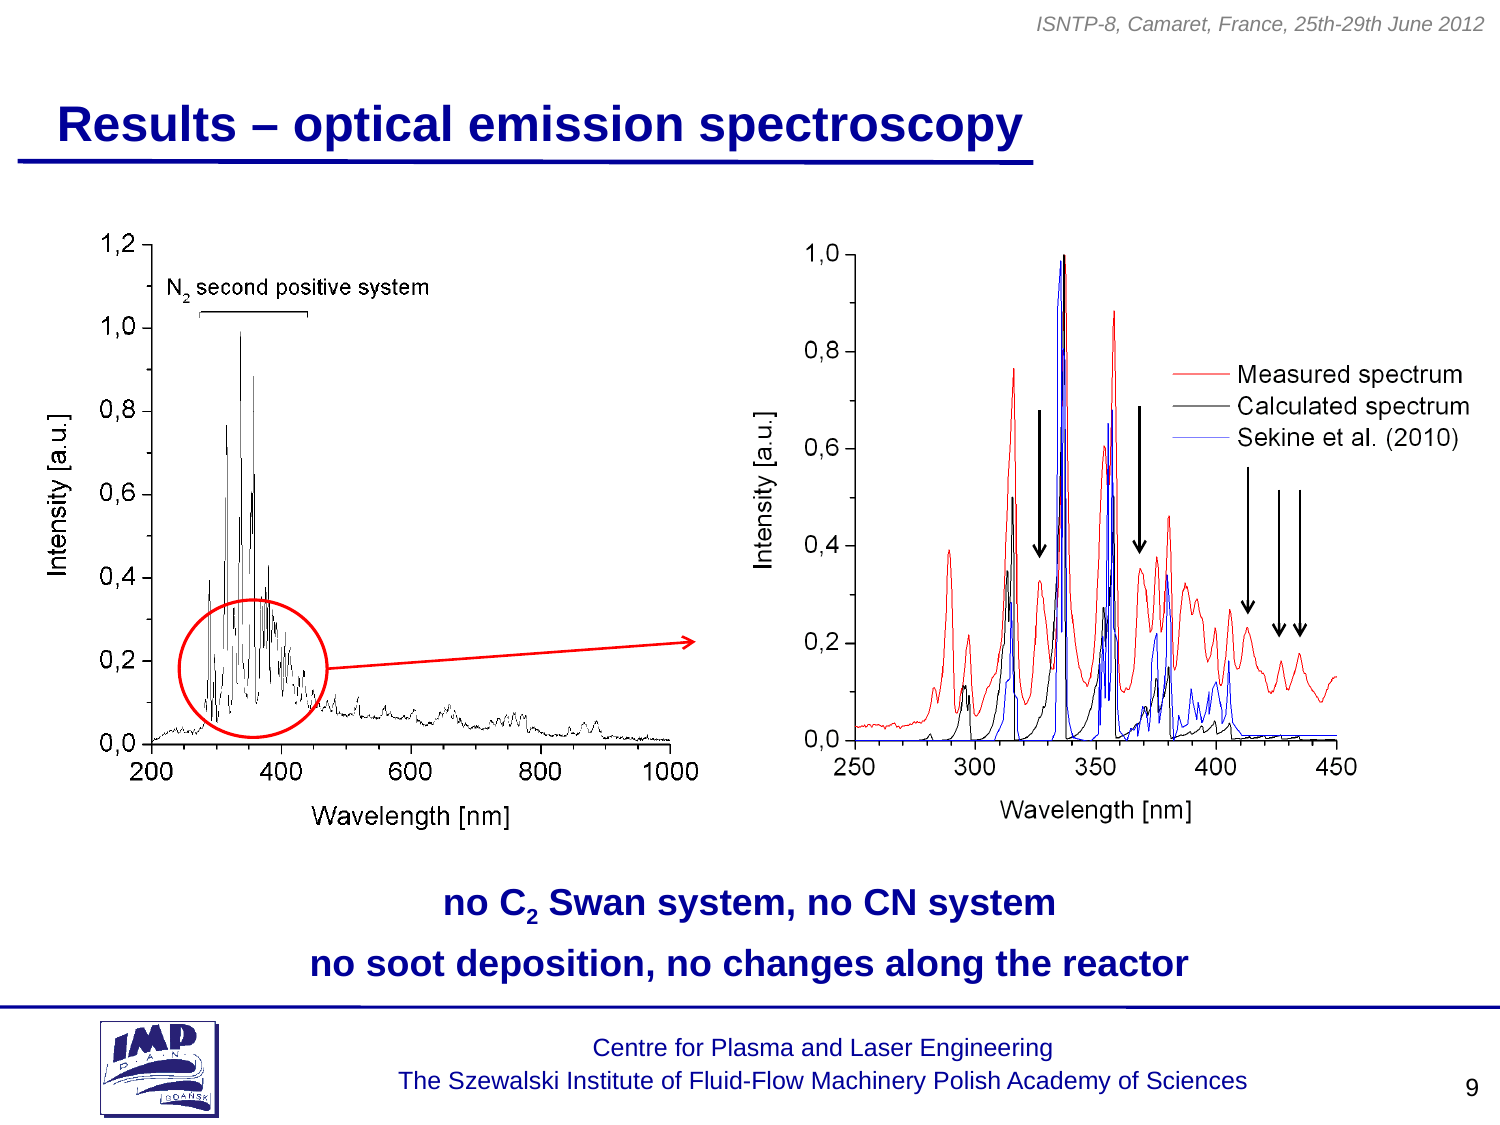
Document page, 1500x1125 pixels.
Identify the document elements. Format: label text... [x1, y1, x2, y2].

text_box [178, 599, 697, 738]
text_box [1039, 405, 1301, 638]
text_box no soot deposition, no changes along the reactor [294, 931, 1206, 991]
text_box Results – optical emission spectroscopy [41, 90, 1258, 150]
text_box 9 [1144, 1063, 1495, 1125]
text_box no C2 Swan system, no CN system [428, 877, 1072, 931]
text_box Centre for Plasma and Laser Engineering The Szewalski Institute of Fluid-Flow Machinery Polish Academy of Sciences [223, 1027, 1453, 1118]
picture [0, 179, 1500, 877]
text_box ISNTP-8, Camaret, France, 25th-29th June 2012 [1021, 7, 1500, 39]
picture [99, 1021, 219, 1118]
